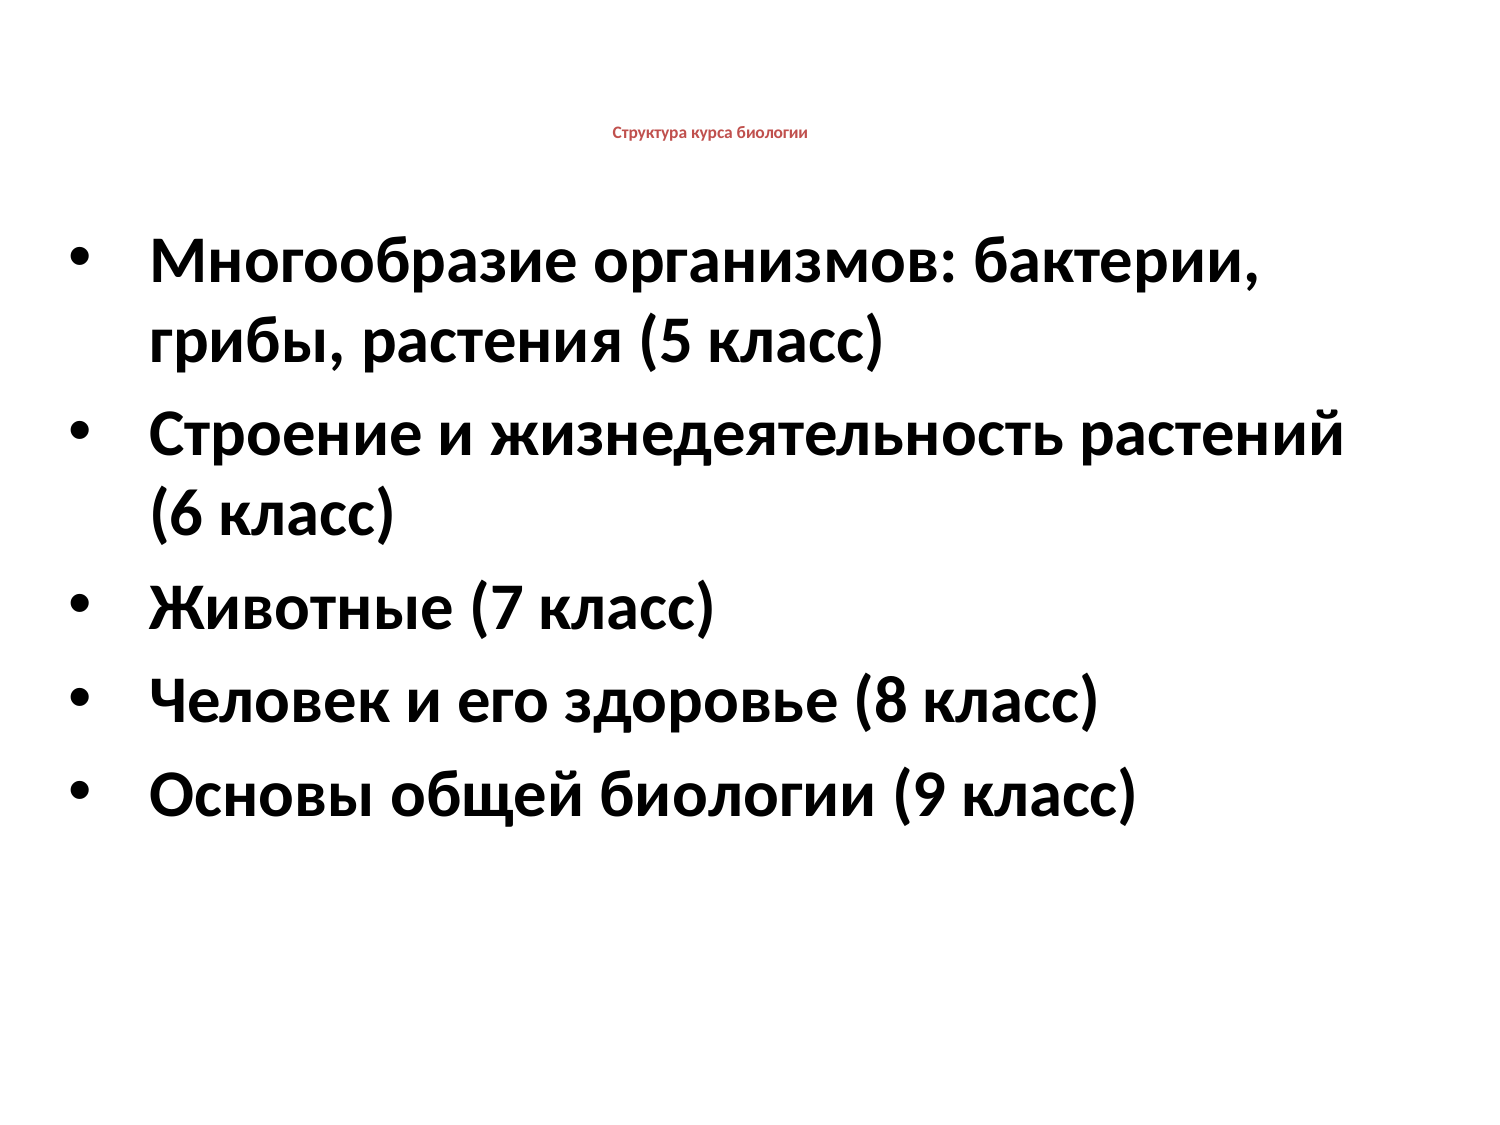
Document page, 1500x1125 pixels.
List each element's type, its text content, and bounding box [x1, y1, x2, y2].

title Структура курса биологии [37, 112, 1388, 163]
list Многообразие организмов: бактерии, грибы, растения (5 класс) Строение и жизнедеятельность растений (6 класс) Животные (7 класс) Человек и его здоровье (8 класс) Основы общей биологии (9 класс) [52, 207, 1414, 889]
